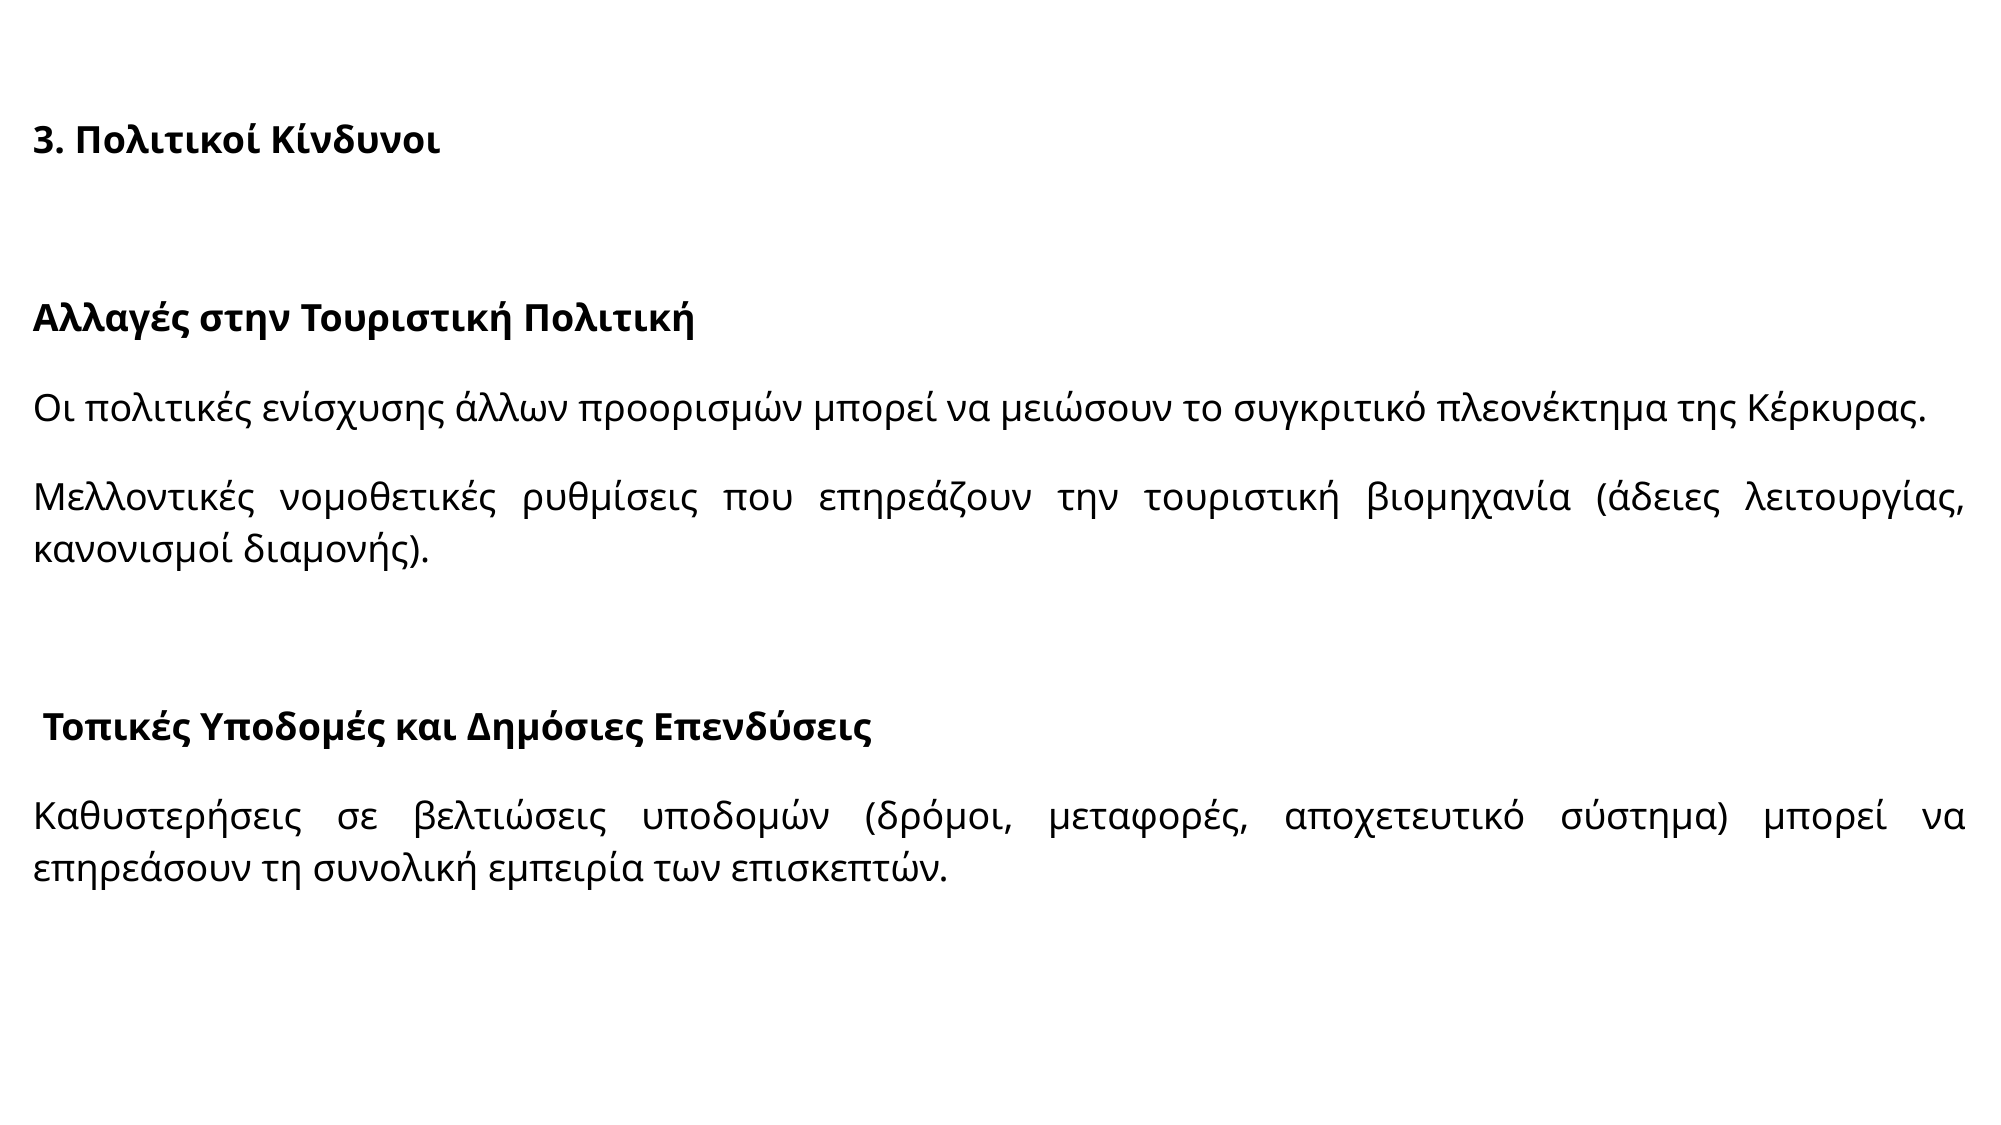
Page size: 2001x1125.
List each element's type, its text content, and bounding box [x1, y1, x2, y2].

list 3. Πολιτικοί Κίνδυνοι Αλλαγές στην Τουριστική Πολιτική Οι πολιτικές ενίσχυσης άλλων προορισμών μπορεί να μειώσουν το συγκριτικό πλεονέκτημα της Κέρκυρας. Μελλοντικές νομοθετικές ρυθμίσεις που επηρεάζουν την τουριστική βιομηχανία (άδειες λειτουργίας, κανονισμοί διαμονής). Τοπικές Υποδομές και Δημόσιες Επενδύσεις Καθυστερήσεις σε βελτιώσεις υποδομών (δρόμοι, μεταφορές, αποχετευτικό σύστημα) μπορεί να επηρεάσουν τη συνολική εμπειρία των επισκεπτών. [17, 19, 1983, 1111]
